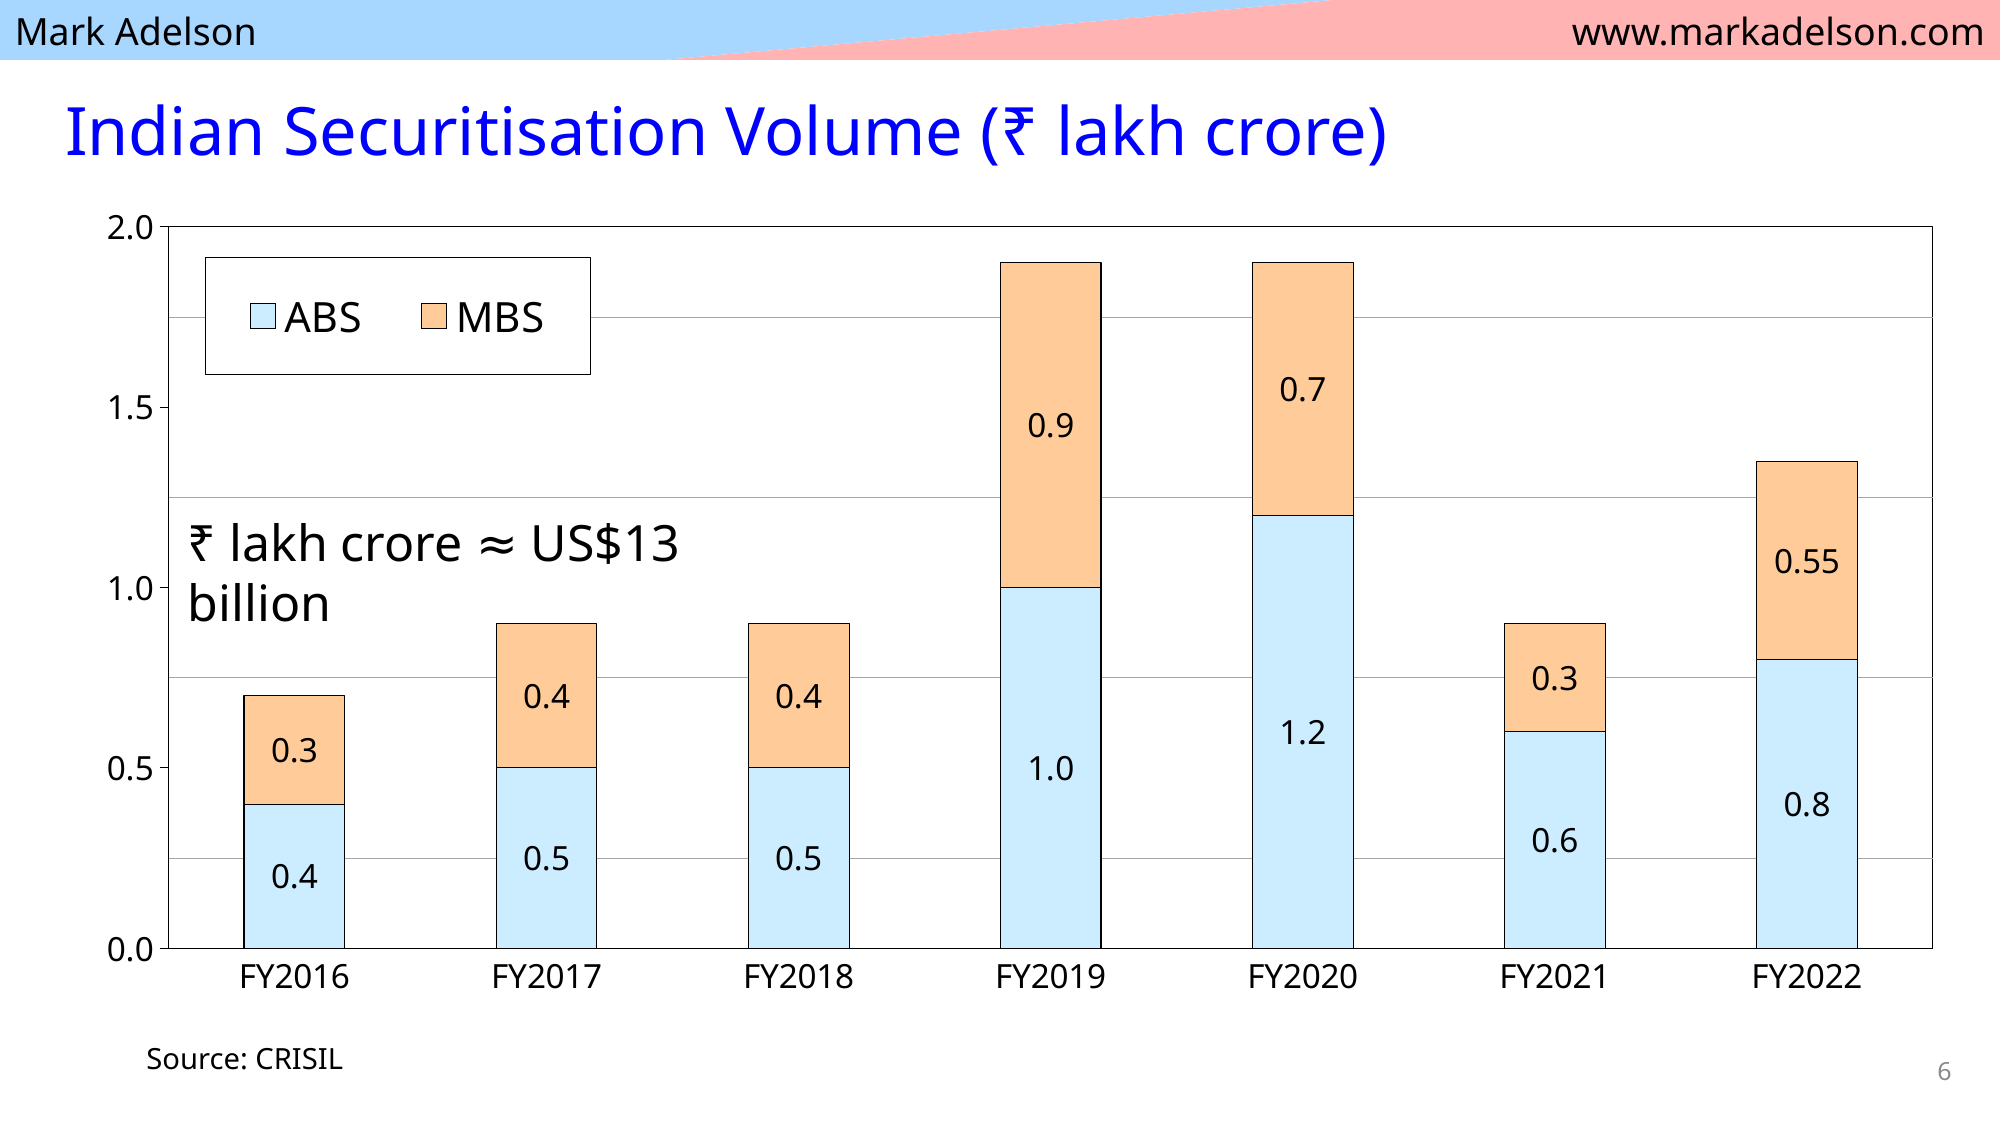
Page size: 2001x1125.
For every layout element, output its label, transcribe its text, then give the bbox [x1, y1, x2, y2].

title Indian Securitisation Volume (₹ lakh crore) [50, 87, 1967, 171]
text_box Source: CRISIL [131, 1033, 1339, 1083]
chart [38, 197, 1957, 1019]
slide_number 6 [1500, 1042, 1967, 1103]
